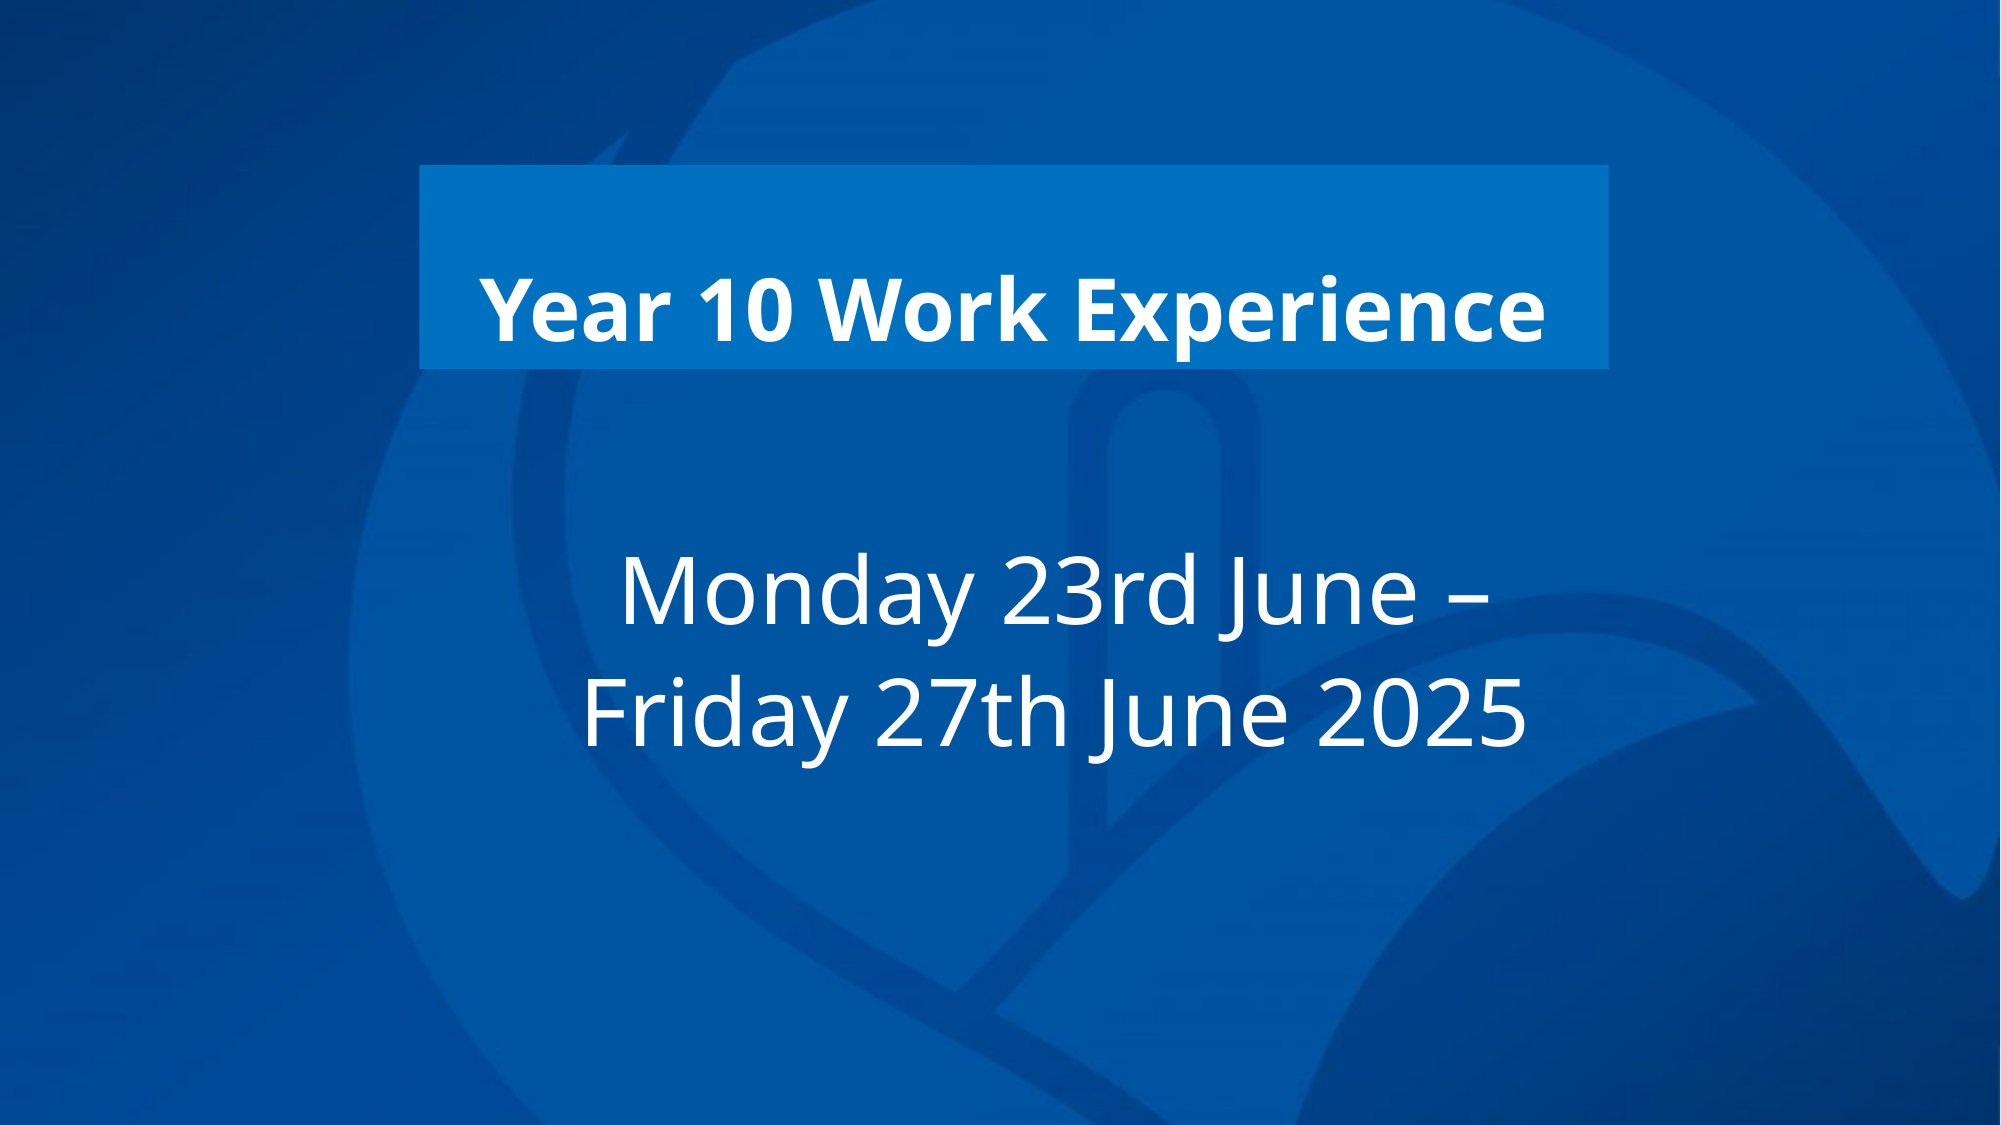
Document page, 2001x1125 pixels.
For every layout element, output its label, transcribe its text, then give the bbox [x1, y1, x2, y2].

picture [0, 0, 2001, 1125]
list Monday 23rd June – Friday 27th June 2025 [322, 282, 1789, 965]
title Year 10 Work Experience [419, 164, 1609, 282]
